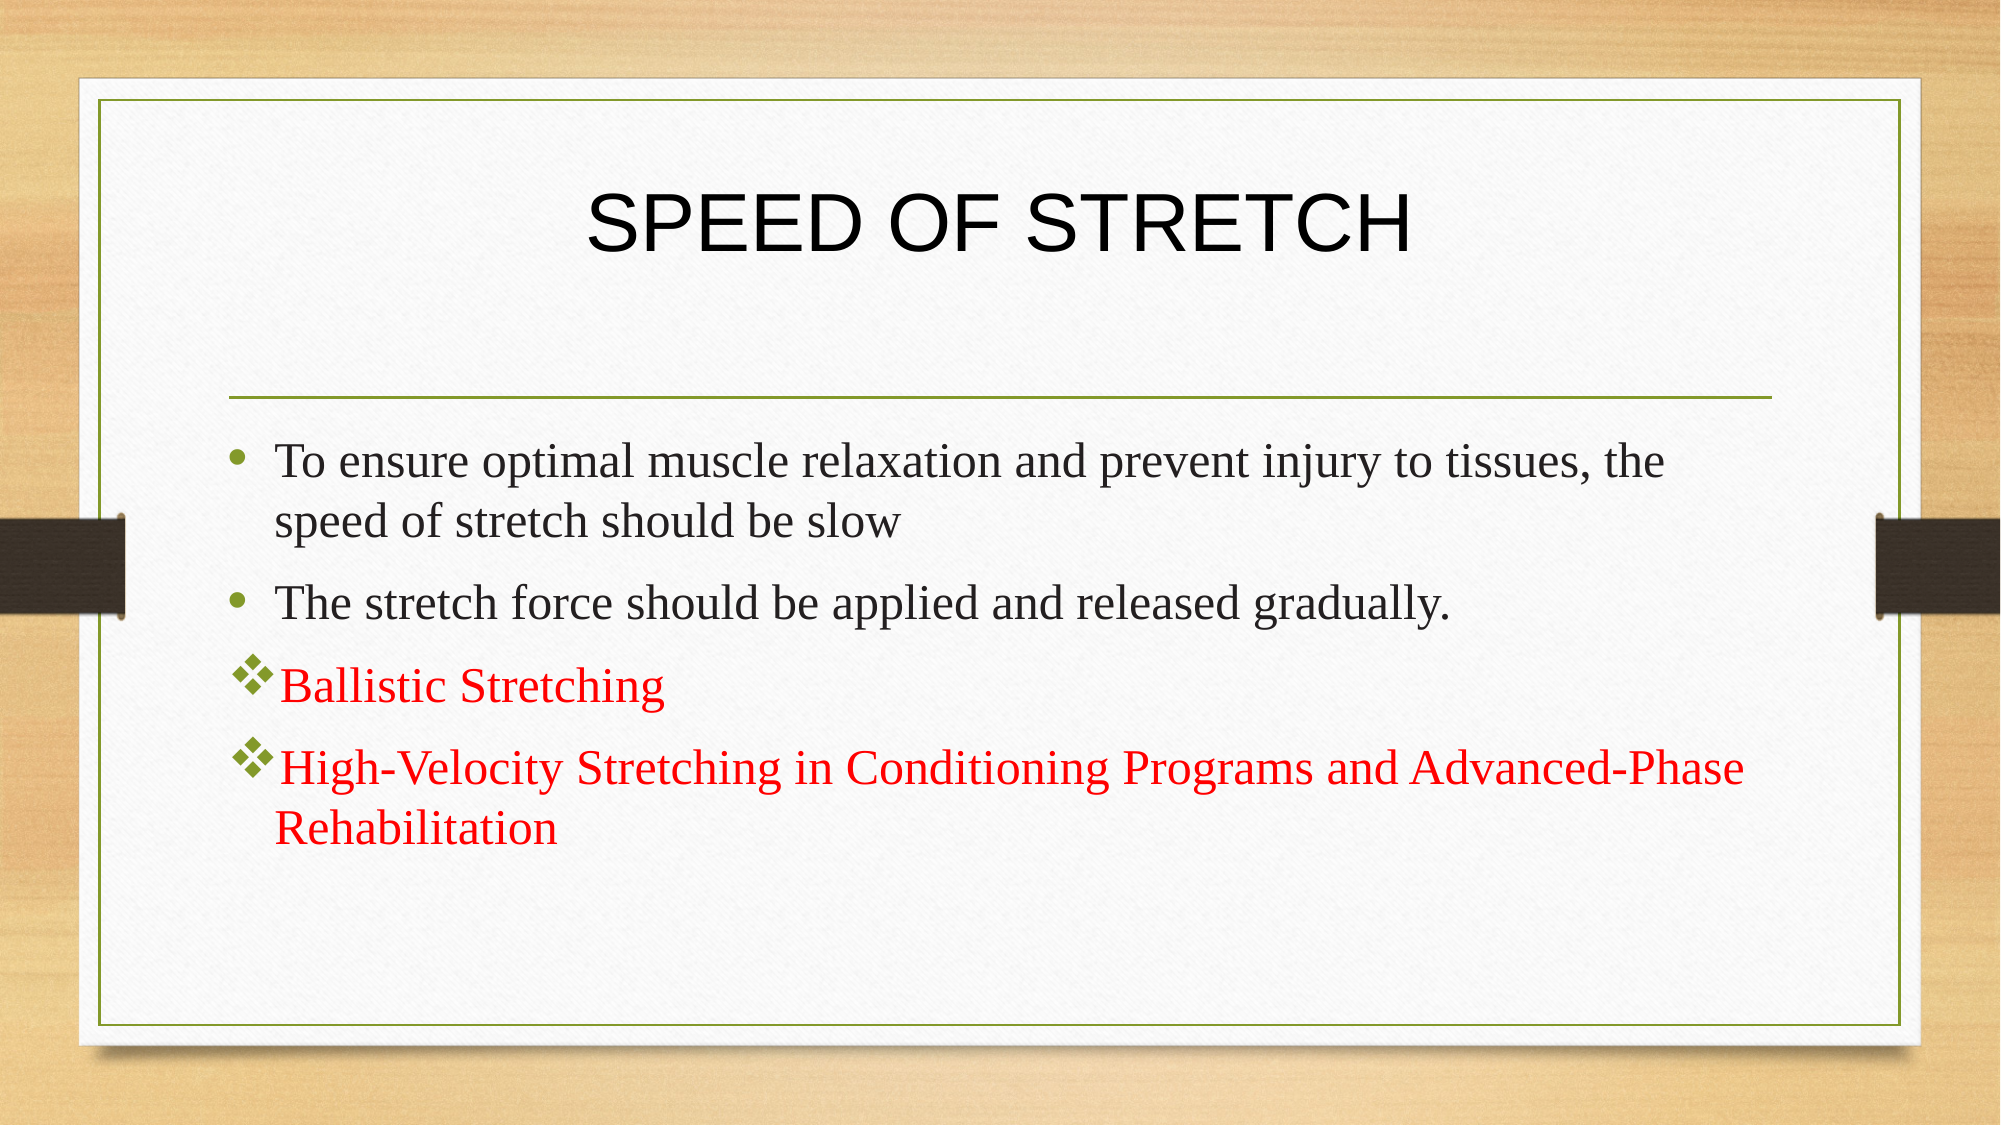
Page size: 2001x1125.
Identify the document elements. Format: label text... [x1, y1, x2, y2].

title SPEED OF STRETCH [212, 161, 1788, 375]
list To ensure optimal muscle relaxation and prevent injury to tissues, the speed of stretch should be slow The stretch force should be applied and released gradually. Ballistic Stretching High-Velocity Stretching in Conditioning Programs and Advanced-Phase Rehabilitation [212, 419, 1788, 964]
picture [0, 0, 2001, 1125]
